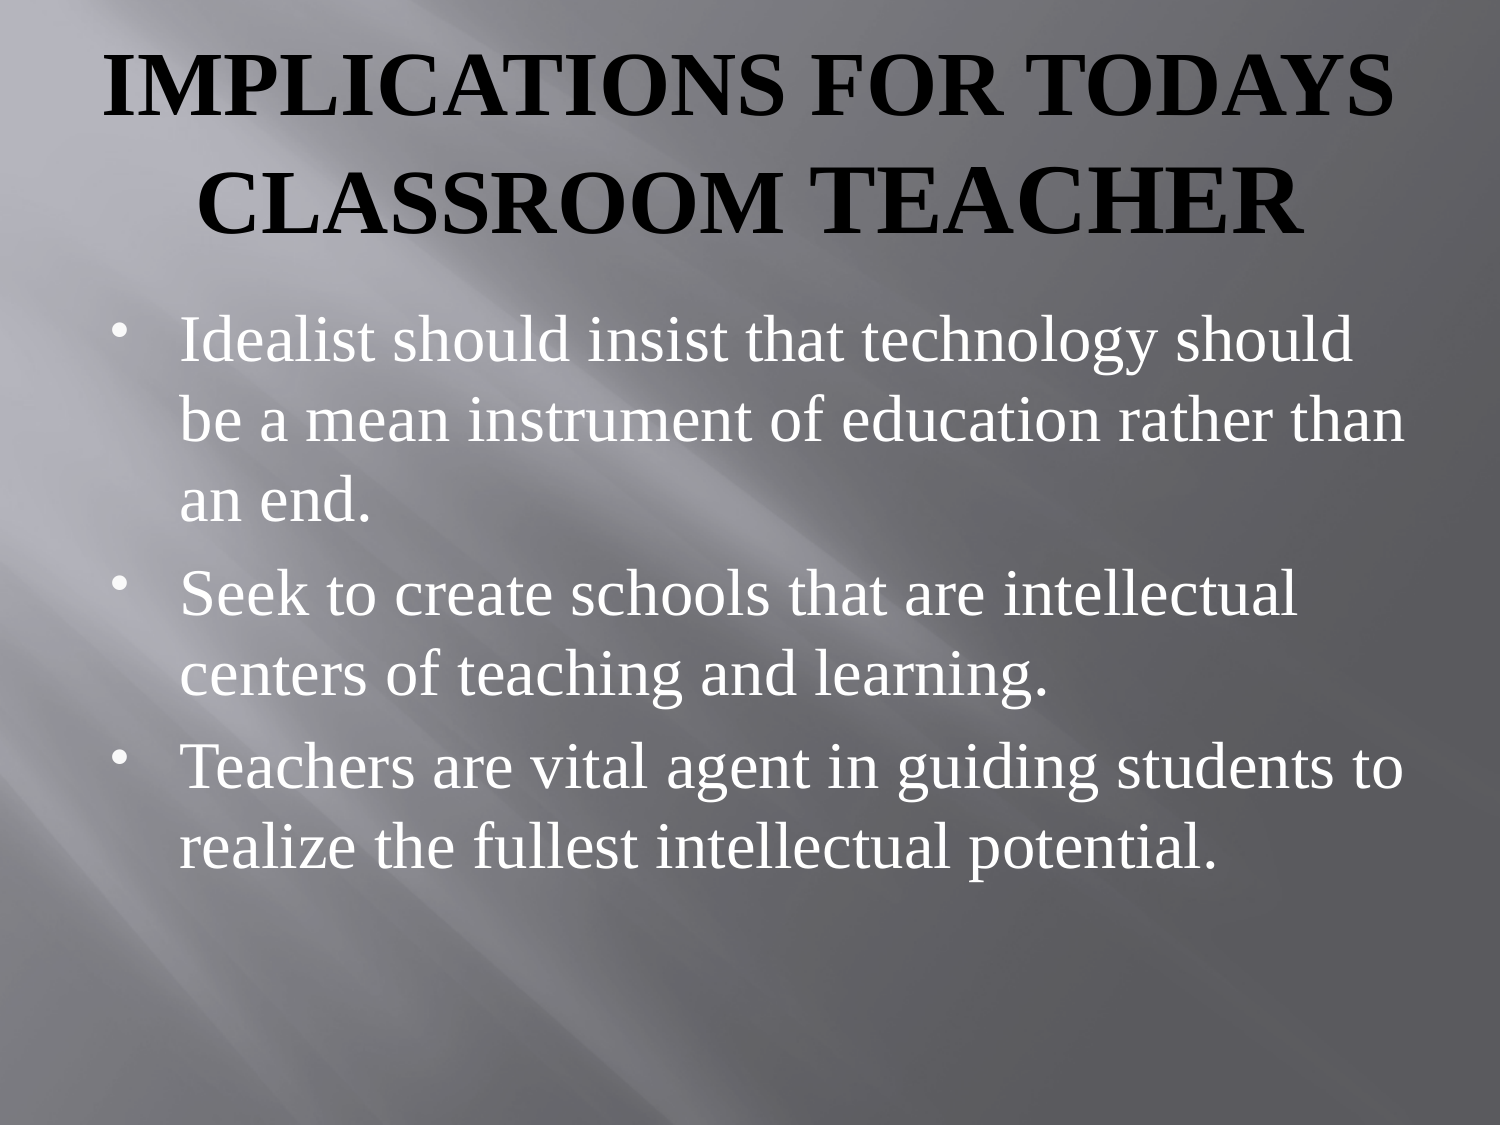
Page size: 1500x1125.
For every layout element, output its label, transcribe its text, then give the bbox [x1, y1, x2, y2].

list Idealist should insist that technology should be a mean instrument of education rather than an end. Seek to create schools that are intellectual centers of teaching and learning. Teachers are vital agent in guiding students to realize the fullest intellectual potential. [75, 287, 1425, 1035]
title IMPLICATIONS FOR TODAYS CLASSROOM TEACHER [75, 45, 1425, 233]
